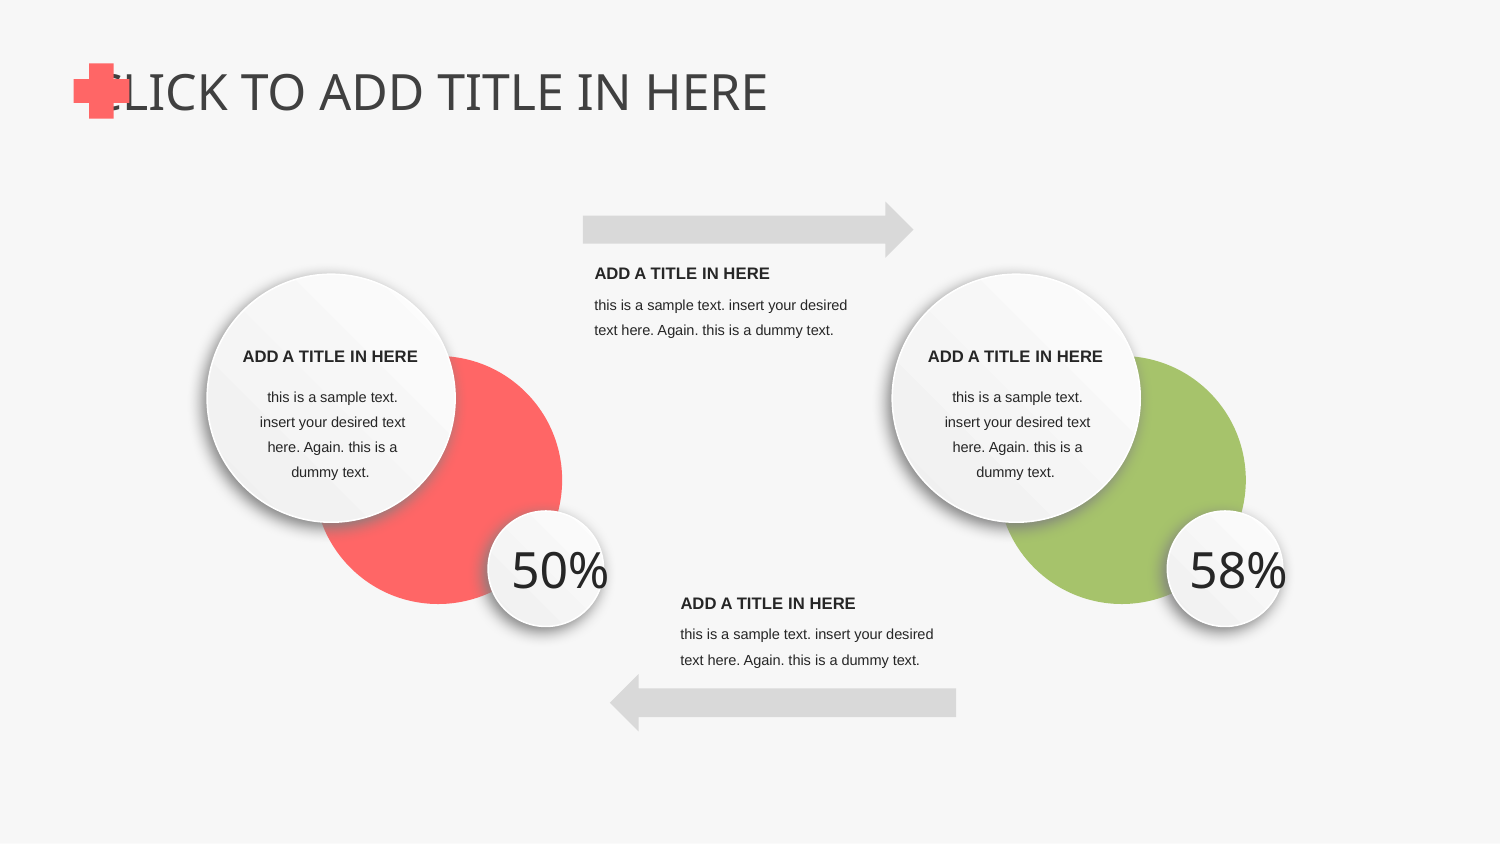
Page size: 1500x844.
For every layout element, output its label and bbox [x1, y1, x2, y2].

text_box [1010, 356, 1248, 607]
text_box [891, 273, 1141, 523]
text_box [579, 250, 878, 347]
text_box [1167, 510, 1284, 627]
text_box [607, 672, 959, 734]
text_box [665, 579, 964, 677]
text_box [580, 199, 916, 260]
text_box [327, 355, 565, 607]
text_box [206, 273, 456, 523]
text_box [487, 510, 604, 627]
